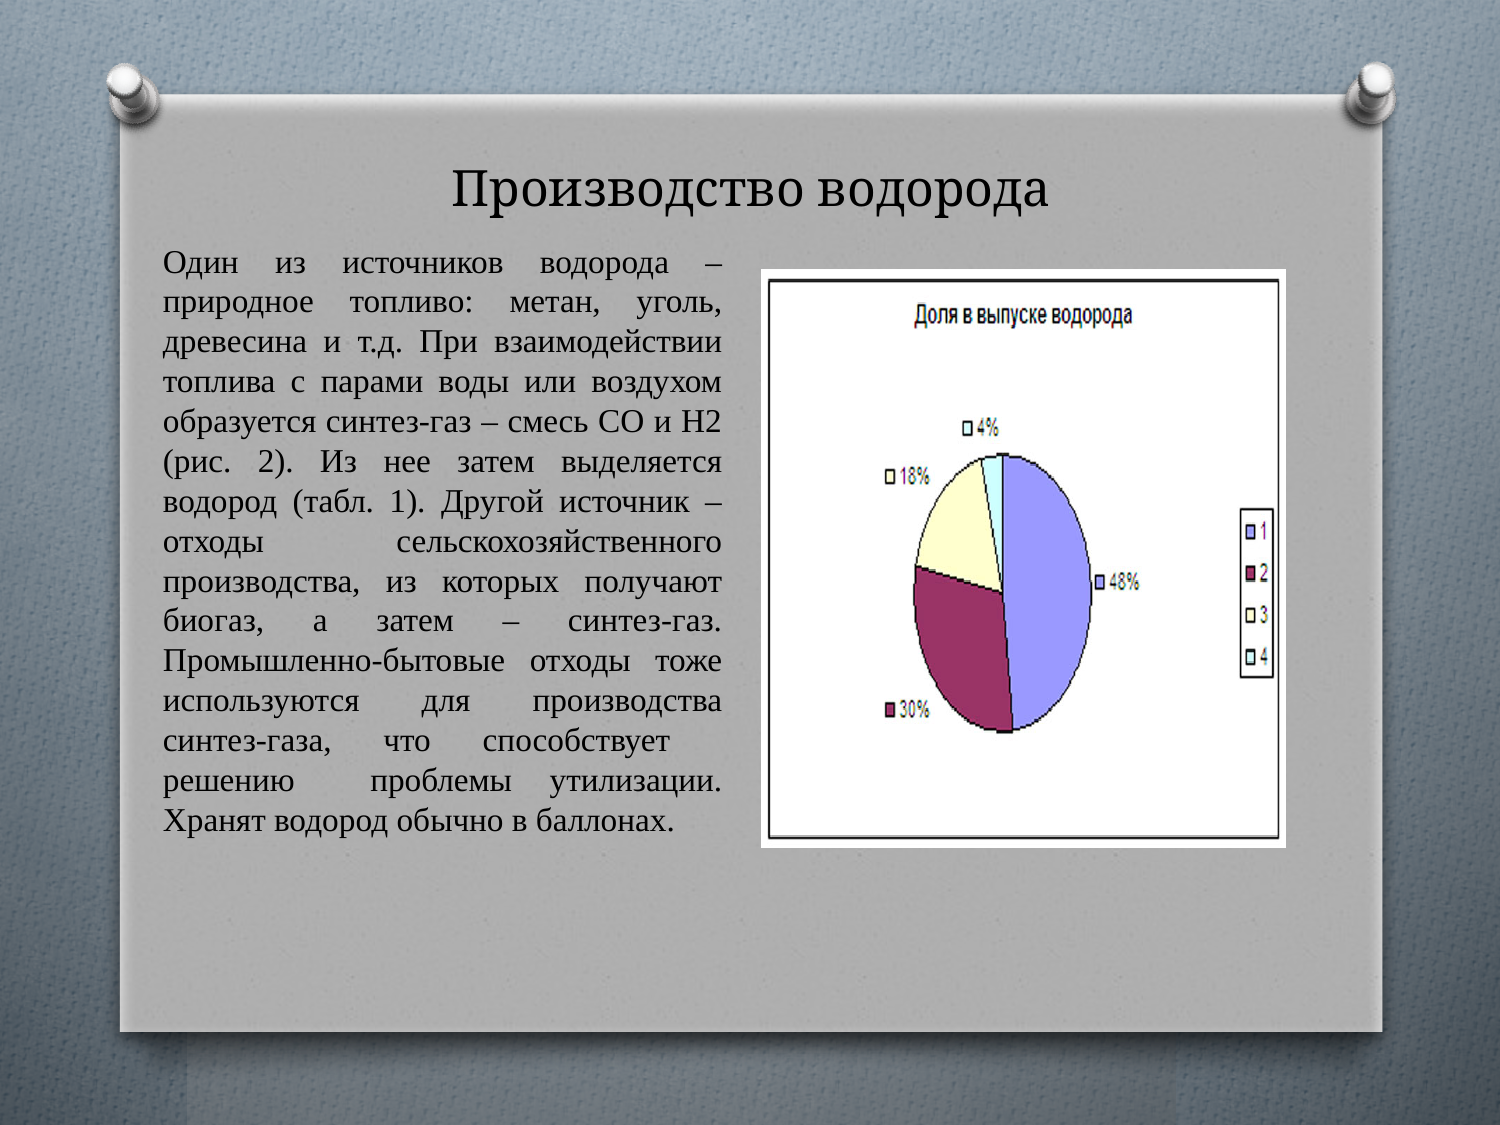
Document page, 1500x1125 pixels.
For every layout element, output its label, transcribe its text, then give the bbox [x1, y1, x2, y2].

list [761, 269, 1288, 852]
picture [1317, 35, 1439, 156]
list Один из источников водорода – природное топливо: метан, уголь, древесина и т.д. При взаимодействии топлива с парами воды или воздухом образуется синтез-газ – смесь СО и Н2 (рис. 2). Из нее затем выделяется водород (табл. 1). Другой источник – отходы сельскохозяйственного производства, из которых получают биогаз, а затем – синтез-газ. Промышленно-бытовые отходы тоже используются для производства синтез-газа, что способствует решению проблемы утилизации. Хранят водород обычно в баллонах. [147, 232, 738, 940]
title Производство водорода [179, 134, 1323, 238]
picture [75, 29, 198, 153]
